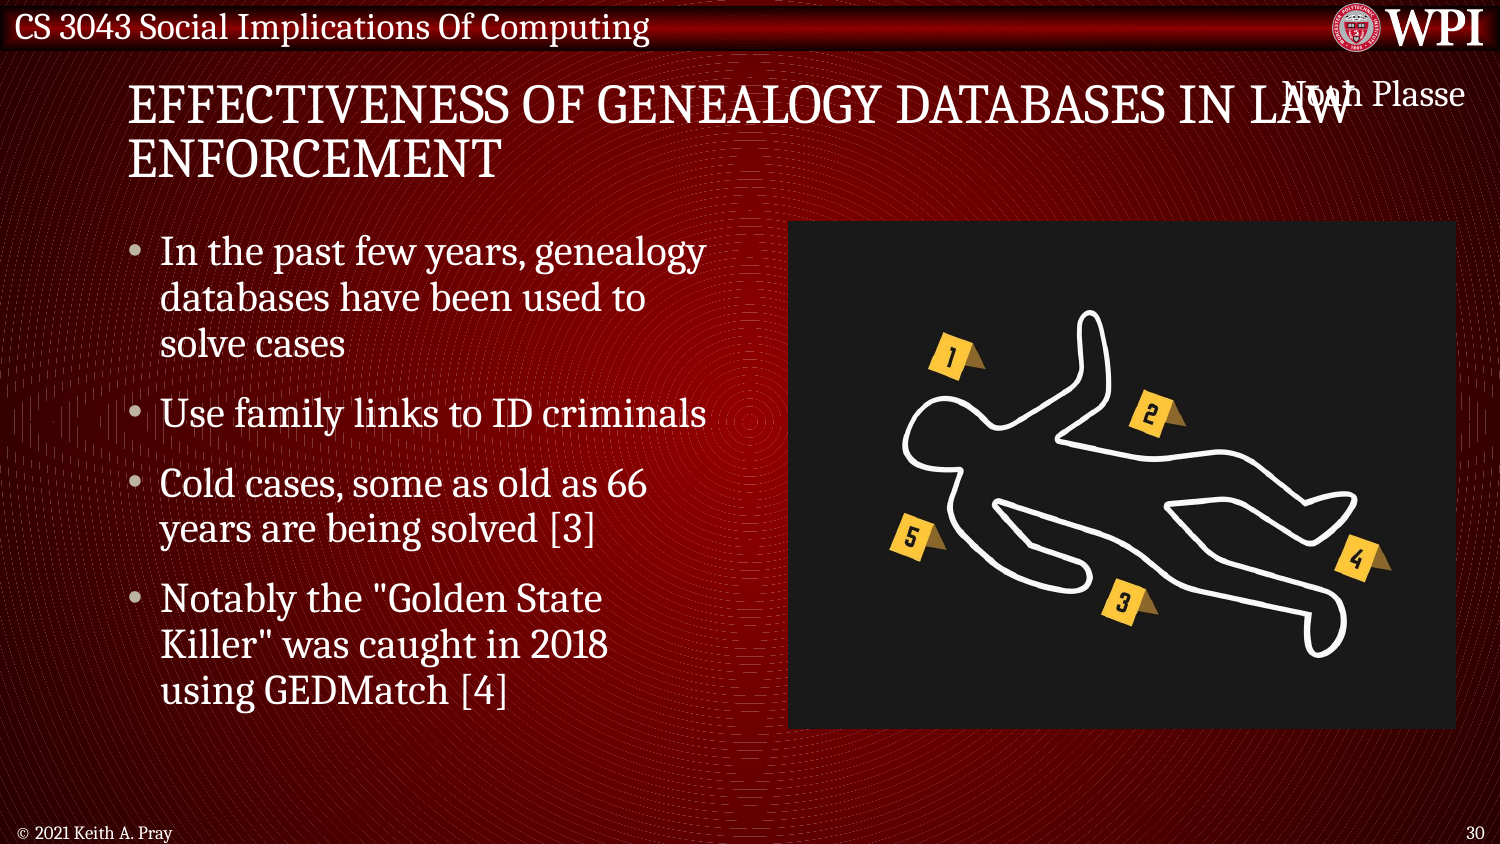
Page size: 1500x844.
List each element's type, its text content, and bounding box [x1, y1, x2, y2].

list In the past few years, genealogy databases have been used to solve cases Use family links to ID criminals Cold cases, some as old as 66 years are being solved [3] Notably the "Golden State Killer" was caught in 2018 using GEDMatch [4] [112, 221, 725, 772]
picture [1332, 3, 1483, 52]
text_box Noah Plasse [1123, 61, 1481, 121]
title Effectiveness of genealogy databases in law enforcement [112, 59, 1388, 210]
picture [788, 221, 1457, 730]
slide_number 30 [1397, 819, 1500, 844]
footer © 2021 Keith A. Pray [0, 819, 913, 844]
